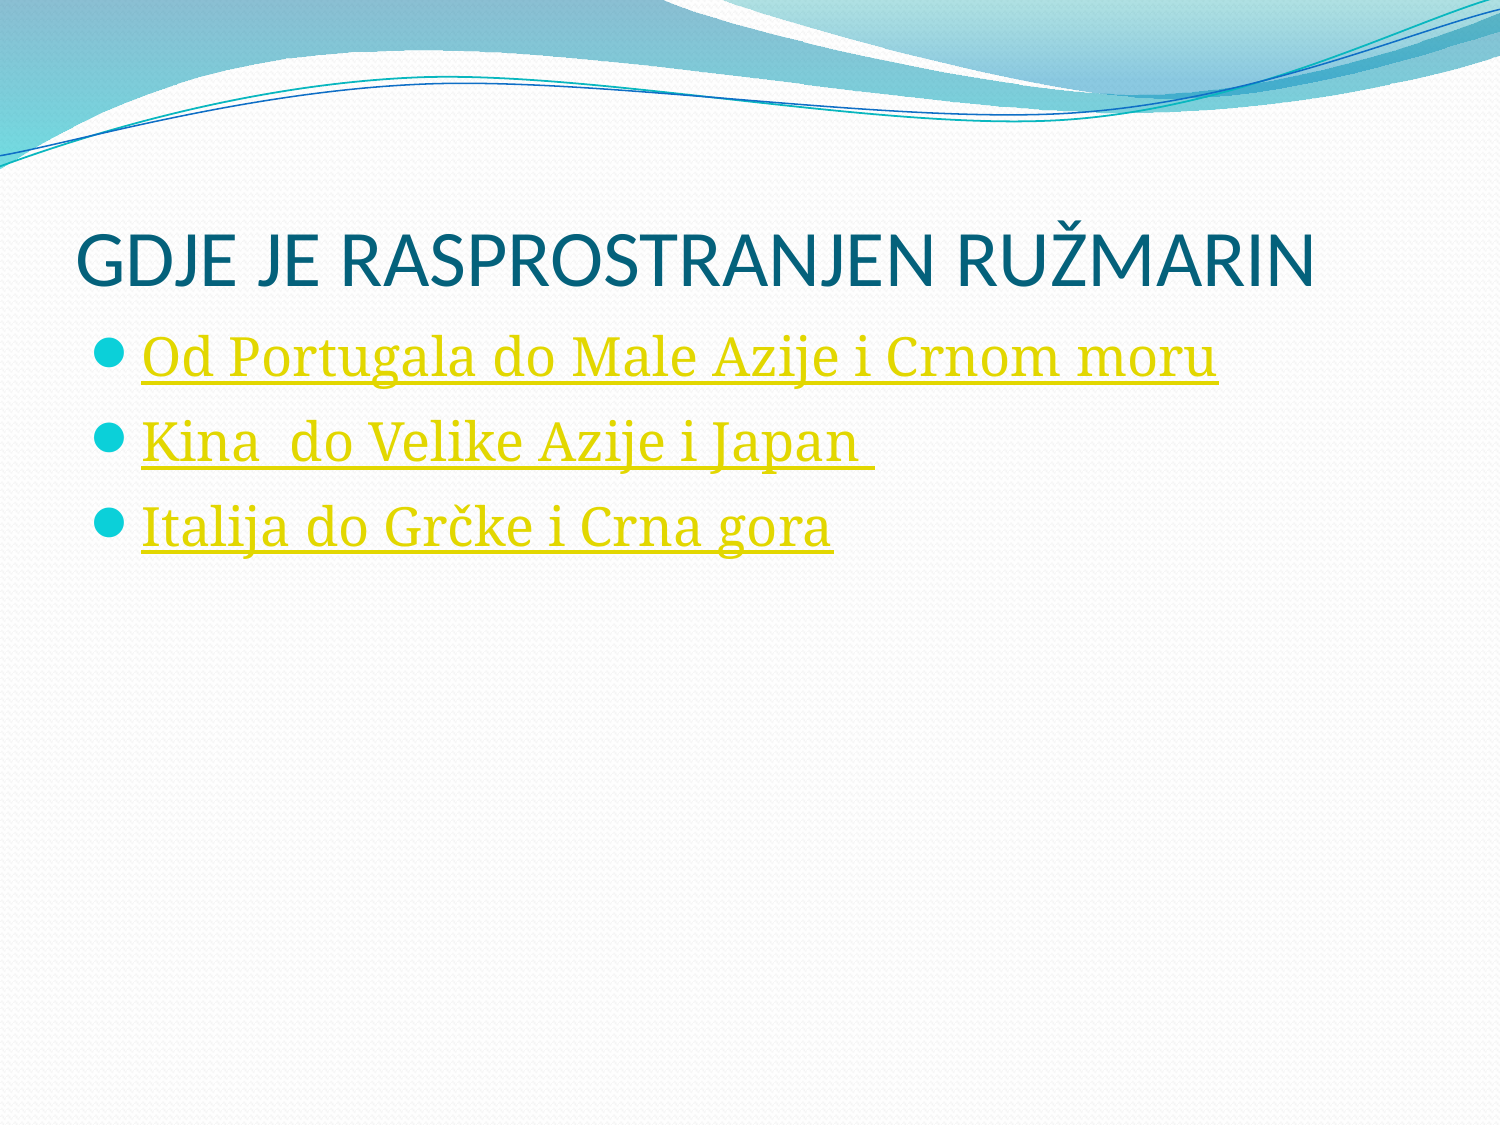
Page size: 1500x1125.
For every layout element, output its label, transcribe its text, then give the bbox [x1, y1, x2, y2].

title GDJE JE RASPROSTRANJEN RUŽMARIN [75, 115, 1425, 303]
list Od Portugala do Male Azije i Crnom moru Kina do Velike Azije i Japan Italija do Grčke i Crna gora [75, 314, 1395, 1043]
